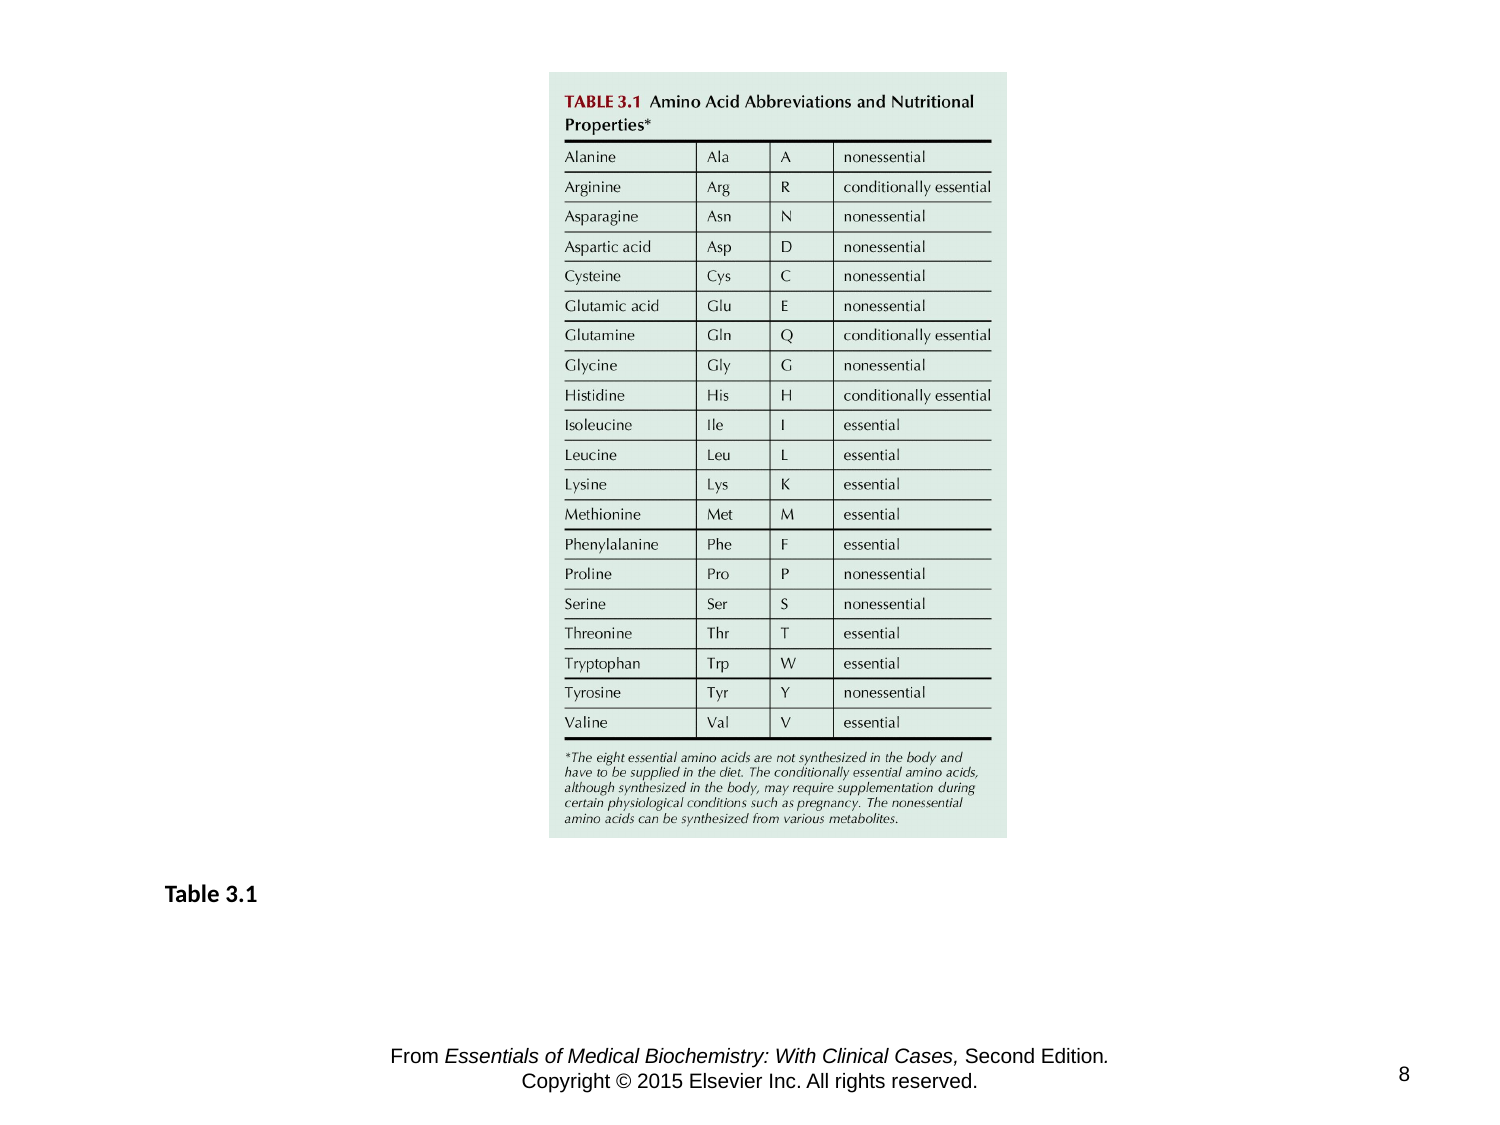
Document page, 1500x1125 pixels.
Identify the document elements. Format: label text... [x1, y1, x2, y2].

slide_number 8 [1074, 1042, 1425, 1103]
text_box Table 3.1 [150, 870, 325, 915]
picture [549, 72, 1007, 838]
footer From Essentials of Medical Biochemistry: With Clinical Cases, Second Edition. Copyright © 2015 Elsevier Inc. All rights reserved. [350, 1037, 1150, 1098]
